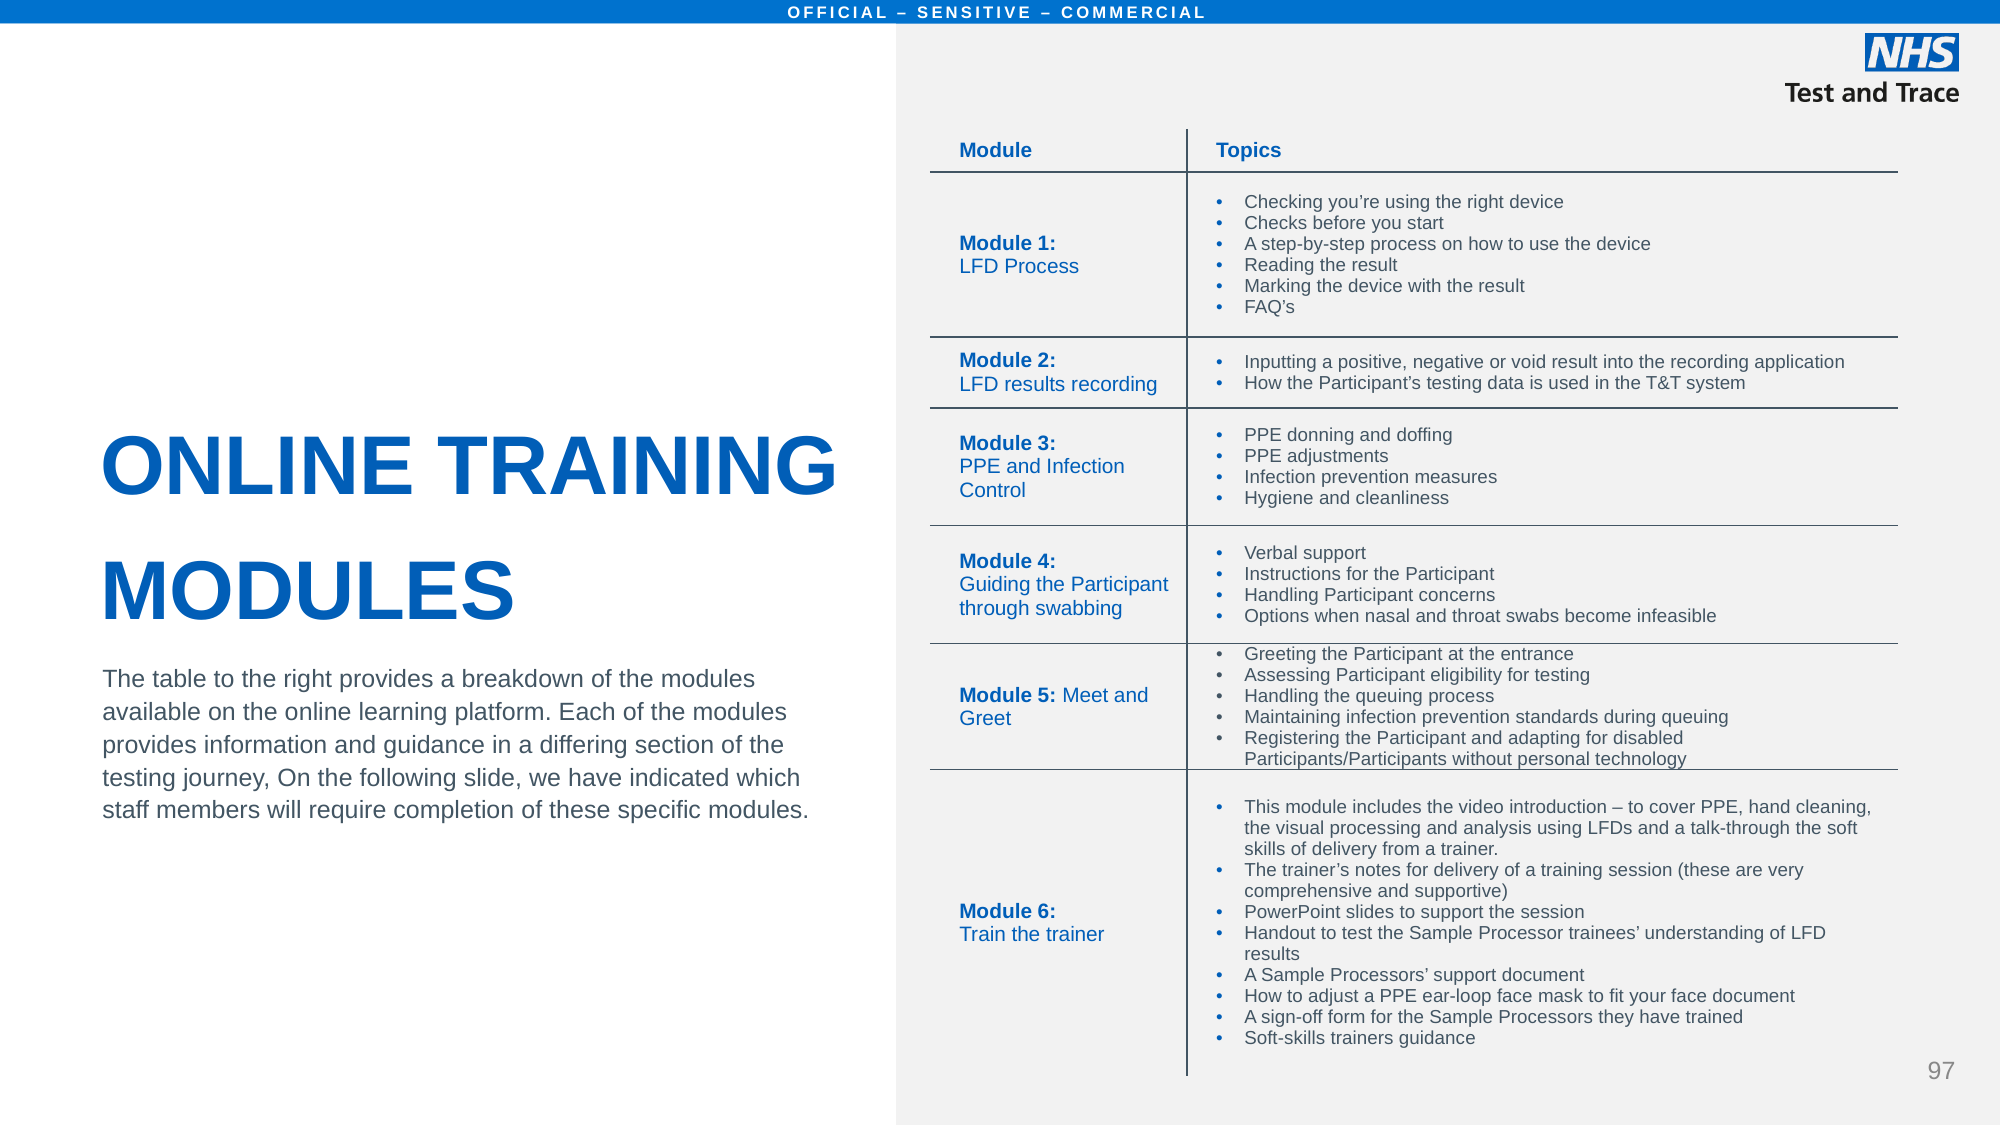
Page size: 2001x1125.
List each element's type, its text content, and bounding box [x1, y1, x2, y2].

table_cell This module includes the video introduction – to cover PPE, hand cleaning, the visual processing and analysis using LFDs and a talk-through the soft skills of delivery from a trainer. The trainer’s notes for delivery of a training session (these are very comprehensive and supportive) PowerPoint slides to support the session Handout to test the Sample Processor trainees’ understanding of LFD results A Sample Processors’ support document How to adjust a PPE ear-loop face mask to fit your face document A sign-off form for the Sample Processors they have trained Soft-skills trainers guidance [1188, 770, 1898, 1076]
table_cell Module 4: Guiding the Participant through swabbing [930, 526, 1186, 643]
table_cell Verbal support Instructions for the Participant Handling Participant concerns Options when nasal and throat swabs become infeasible [1188, 526, 1898, 643]
table_cell PPE donning and doffing PPE adjustments Infection prevention measures Hygiene and cleanliness [1188, 409, 1898, 525]
table_cell Module 1: LFD Process [930, 173, 1186, 336]
title ONLINE TRAINING MODULES [0, 0, 897, 1125]
table_cell Greeting the Participant at the entrance Assessing Participant eligibility for testing Handling the queuing process Maintaining infection prevention standards during queuing Registering the Participant and adapting for disabled Participants/Participants without personal technology [1188, 644, 1898, 769]
picture [1785, 33, 1959, 102]
table_cell Module 2: LFD results recording [930, 338, 1186, 407]
table_header Topics [1188, 129, 1898, 171]
table_cell Checking you’re using the right device Checks before you start A step-by-step process on how to use the device Reading the result Marking the device with the result FAQ’s [1188, 173, 1898, 336]
table_cell Module 3: PPE and Infection Control [930, 409, 1186, 525]
table_header Module [930, 129, 1186, 171]
list The table to the right provides a breakdown of the modules available on the online learning platform. Each of the modules provides information and guidance in a differing section of the testing journey, On the following slide, we have indicated which staff members will require completion of these specific modules. [102, 627, 841, 856]
table_cell Inputting a positive, negative or void result into the recording application How the Participant’s testing data is used in the T&T system [1188, 338, 1898, 407]
table_cell Module 5: Meet and Greet [930, 644, 1186, 769]
table_cell Module 6: Train the trainer [930, 770, 1186, 1076]
